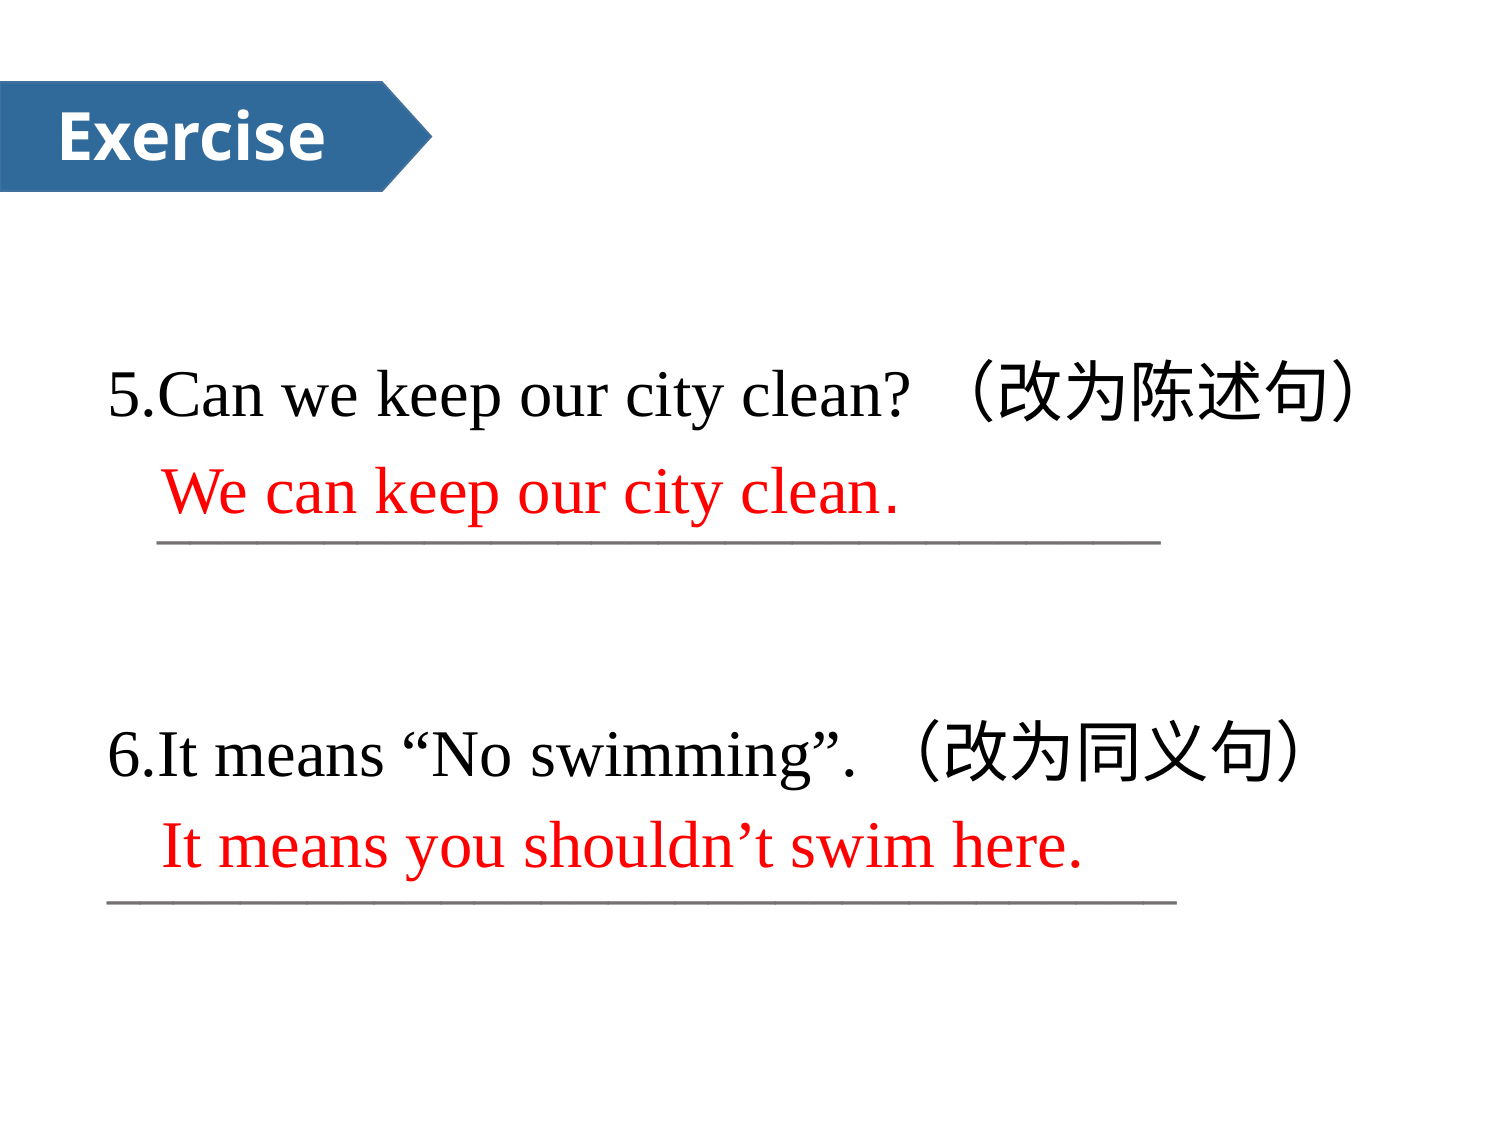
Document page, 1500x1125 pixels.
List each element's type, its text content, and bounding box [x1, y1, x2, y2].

text_box 5.Can we keep our city clean?（改为陈述句） ______________________________ 6.It means “No swimming”.（改为同义句） ________________________________ [92, 302, 1415, 917]
title Exercise [41, 95, 464, 178]
text_box We can keep our city clean. [146, 439, 1192, 535]
text_box It means you shouldn’t swim here. [146, 793, 1101, 889]
